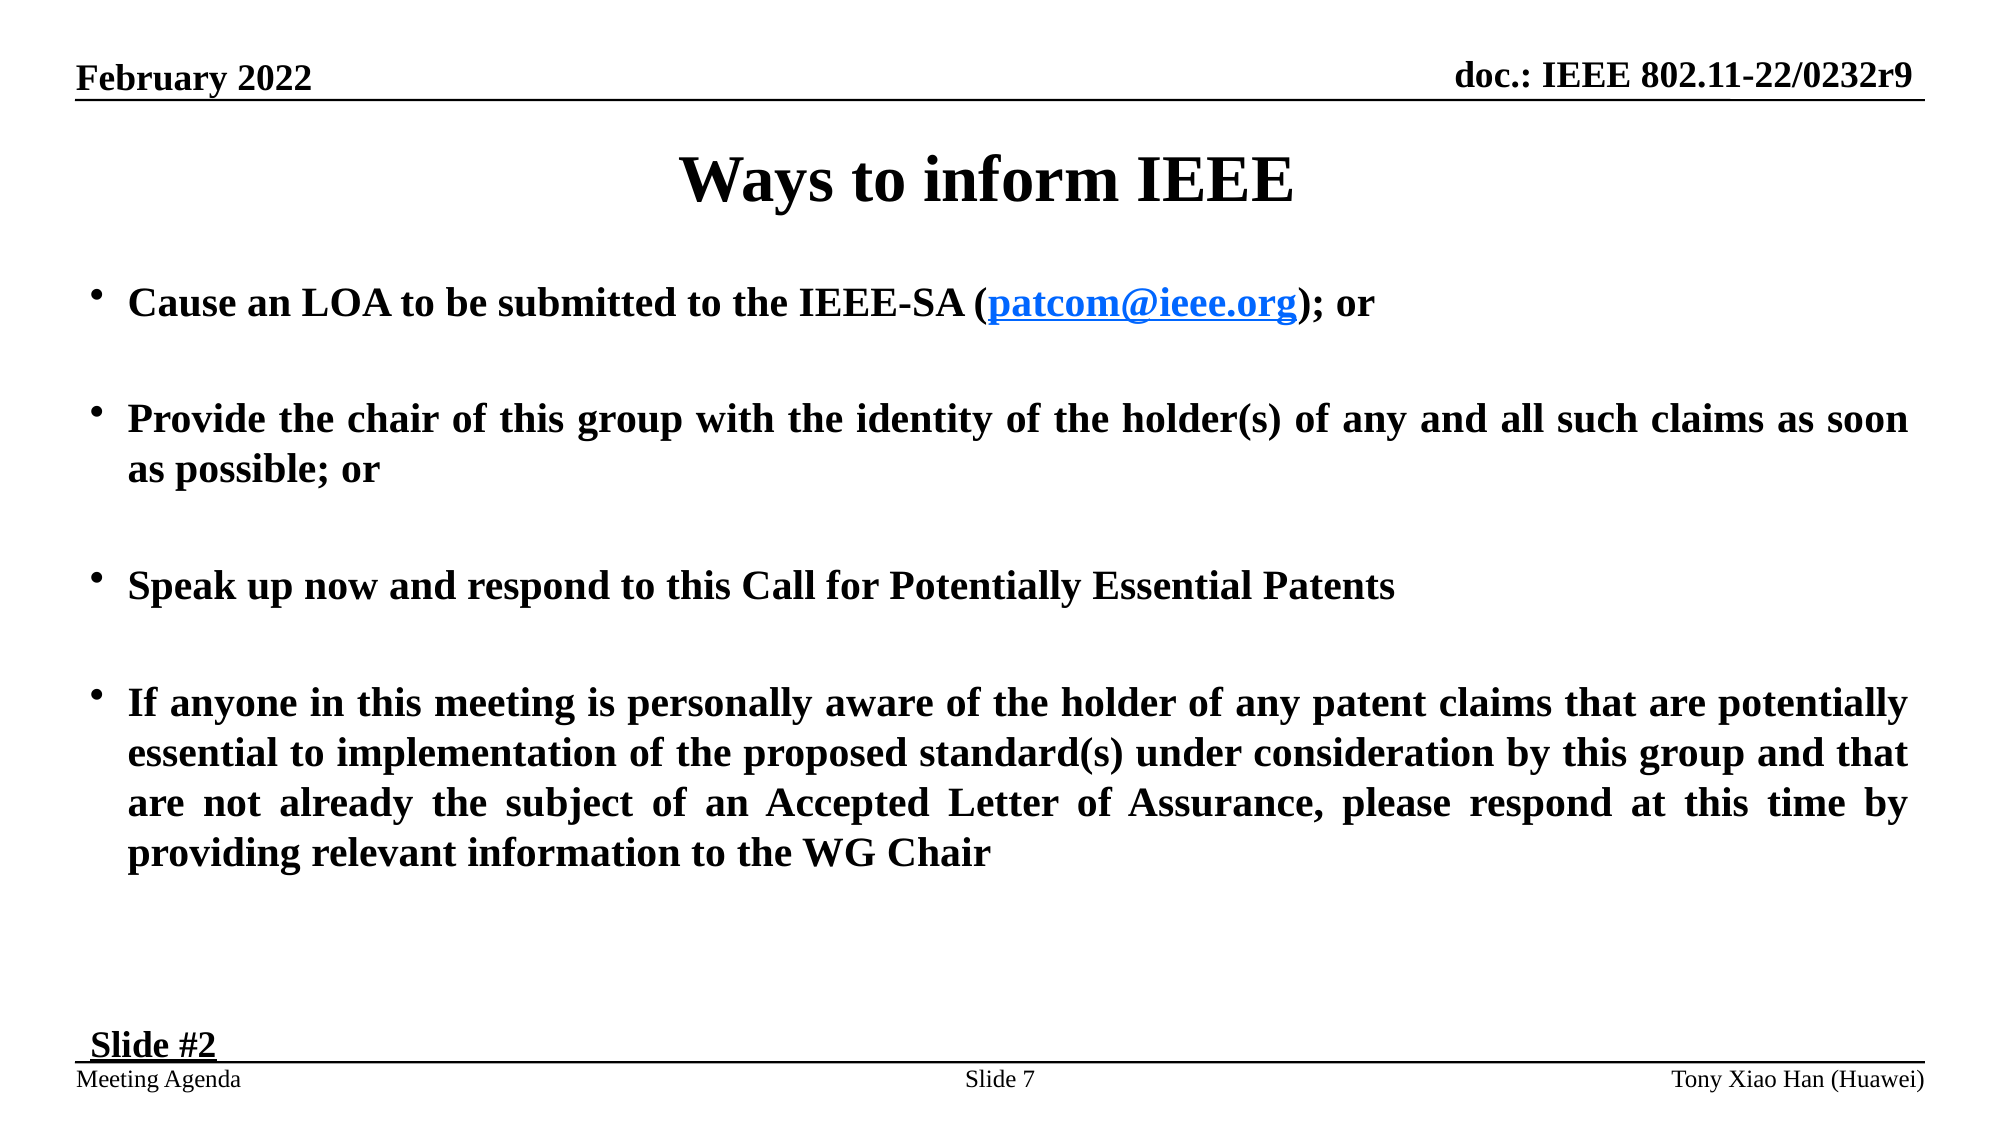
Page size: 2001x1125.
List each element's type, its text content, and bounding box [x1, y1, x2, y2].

text_box Slide #2 [75, 1012, 232, 1073]
text_box Cause an LOA to be submitted to the IEEE-SA (patcom@ieee.org); or Provide the chair of this group with the identity of the holder(s) of any and all such claims as soon as possible; or Speak up now and respond to this Call for Potentially Essential Patents If anyone in this meeting is personally aware of the holder of any patent claims that are potentially essential to implementation of the proposed standard(s) under consideration by this group and that are not already the subject of an Accepted Letter of Assurance, please respond at this time by providing relevant information to the WG Chair [75, 246, 1925, 938]
text_box [337, 37, 1688, 163]
text_box Ways to inform IEEE [337, 87, 1638, 263]
